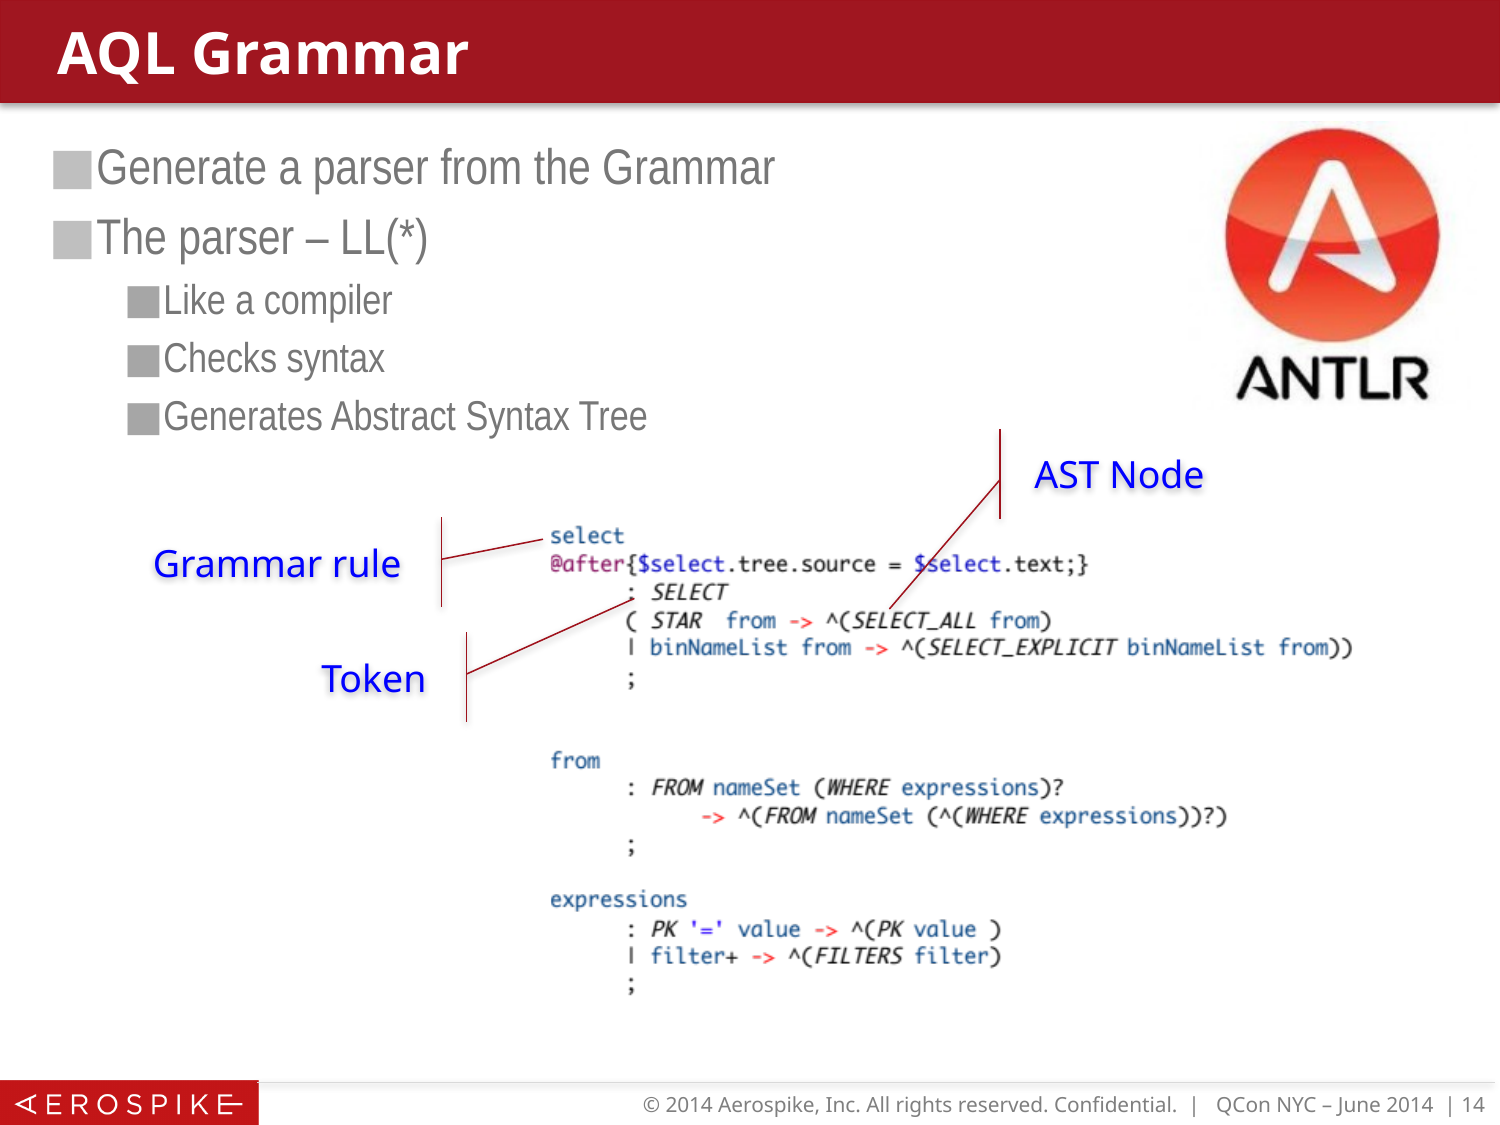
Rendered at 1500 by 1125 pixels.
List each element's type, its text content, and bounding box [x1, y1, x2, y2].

picture [1188, 121, 1477, 410]
text_box Token [73, 632, 442, 722]
text_box Token [466, 632, 545, 722]
text_box Grammar rule [48, 517, 417, 607]
title AQL Grammar [43, 4, 1428, 100]
picture [0, 1080, 259, 1125]
list Generate a parser from the Grammar The parser – LL(*) Like a compiler Checks syntax Generates Abstract Syntax Tree [34, 126, 801, 759]
text_box Grammar rule [441, 517, 544, 607]
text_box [550, 523, 1452, 1050]
text_box AST Node [962, 428, 1001, 522]
text_box AST Node [1020, 429, 1388, 519]
